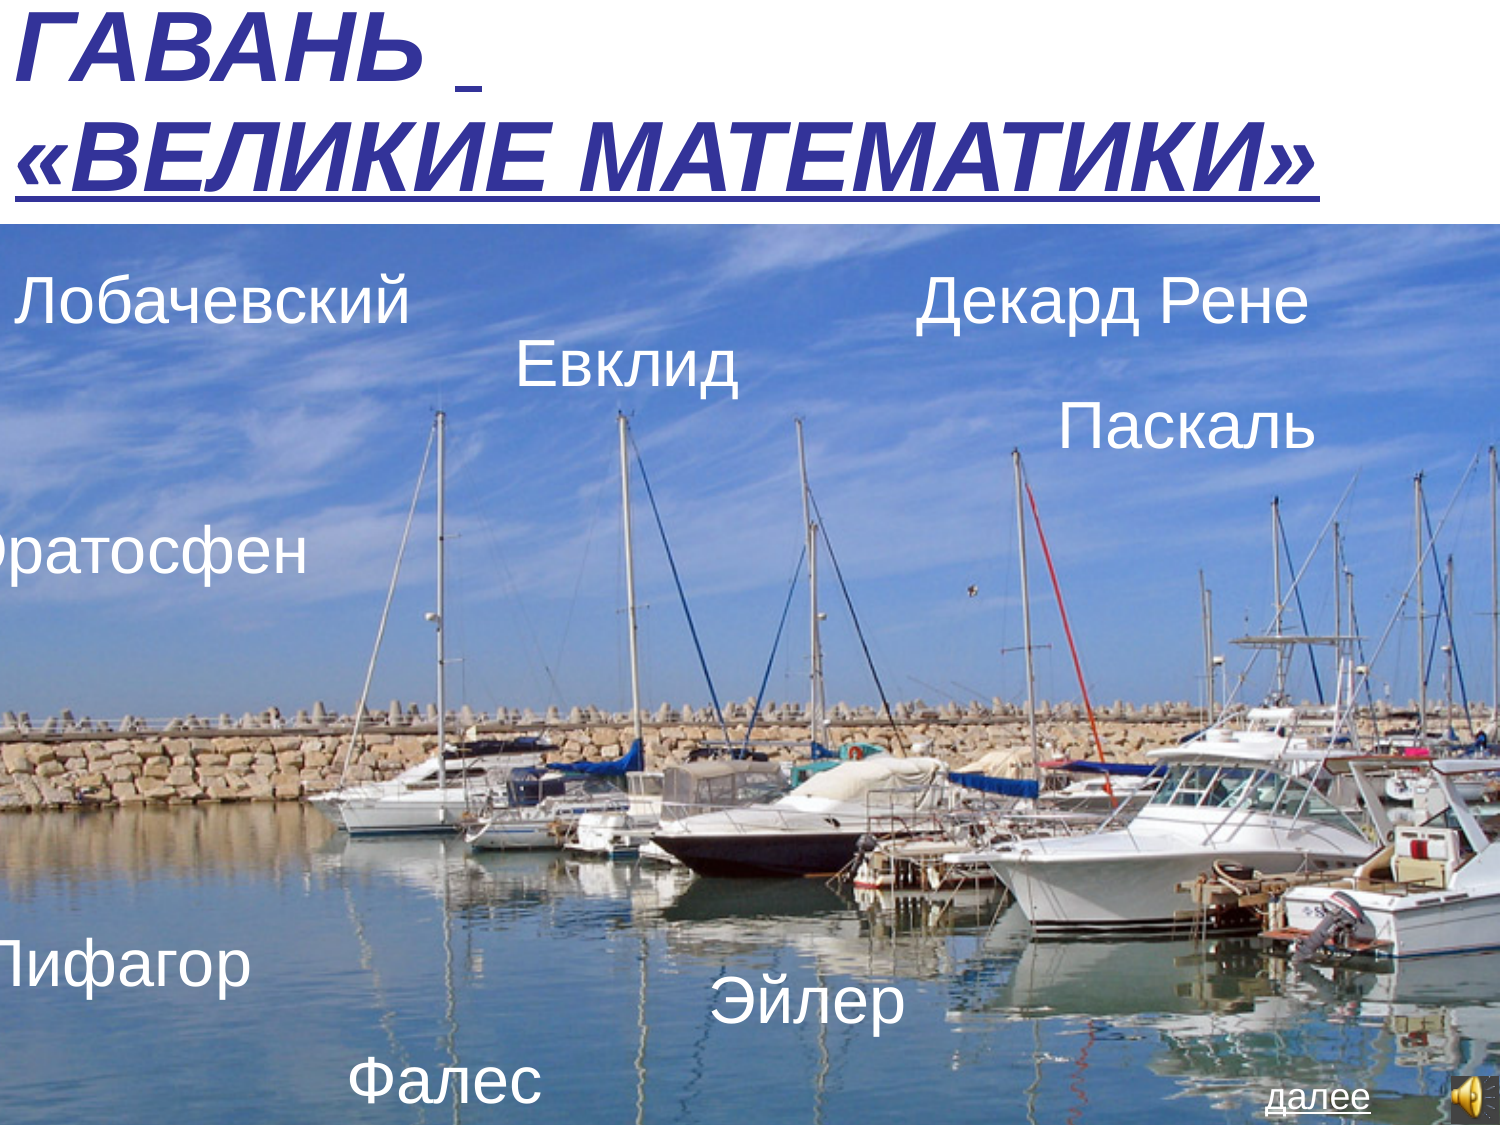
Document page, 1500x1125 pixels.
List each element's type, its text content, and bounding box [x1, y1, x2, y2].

picture [0, 224, 1500, 1125]
text_box ГАВАНЬ «ВЕЛИКИЕ МАТЕМАТИКИ» [0, 25, 1500, 211]
